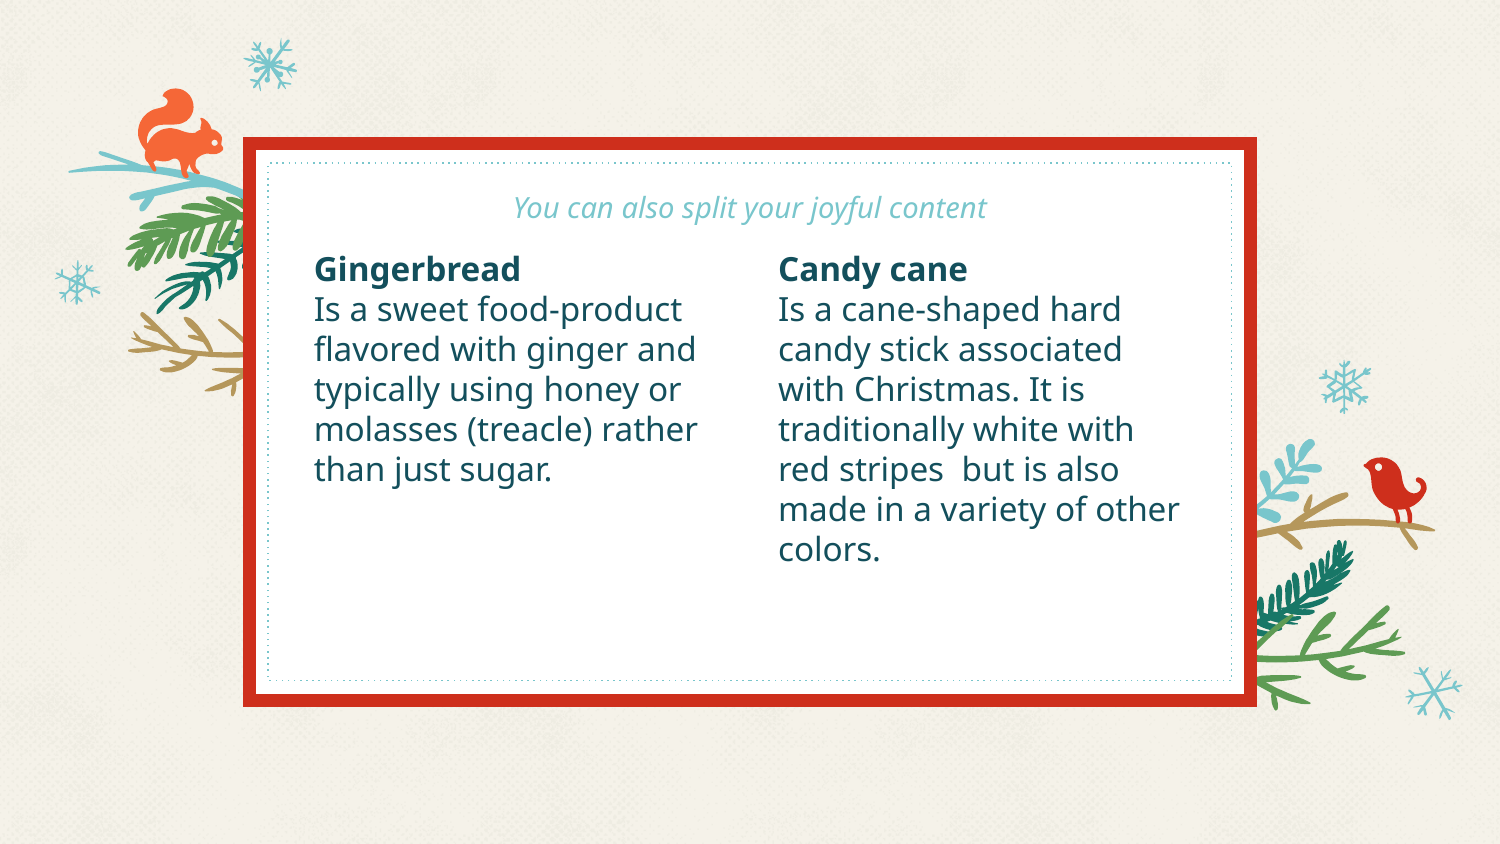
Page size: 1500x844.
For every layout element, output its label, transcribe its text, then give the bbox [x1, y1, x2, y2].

list Gingerbread Is a sweet food-product flavored with ginger and typically using honey or molasses (treacle) rather than just sugar. [298, 233, 737, 657]
list Candy cane Is a cane-shaped hard candy stick associated with Christmas. It is traditionally white with red stripes but is also made in a variety of other colors. [763, 233, 1202, 657]
title You can also split your joyful content [304, 174, 1196, 249]
picture [0, 0, 1500, 844]
